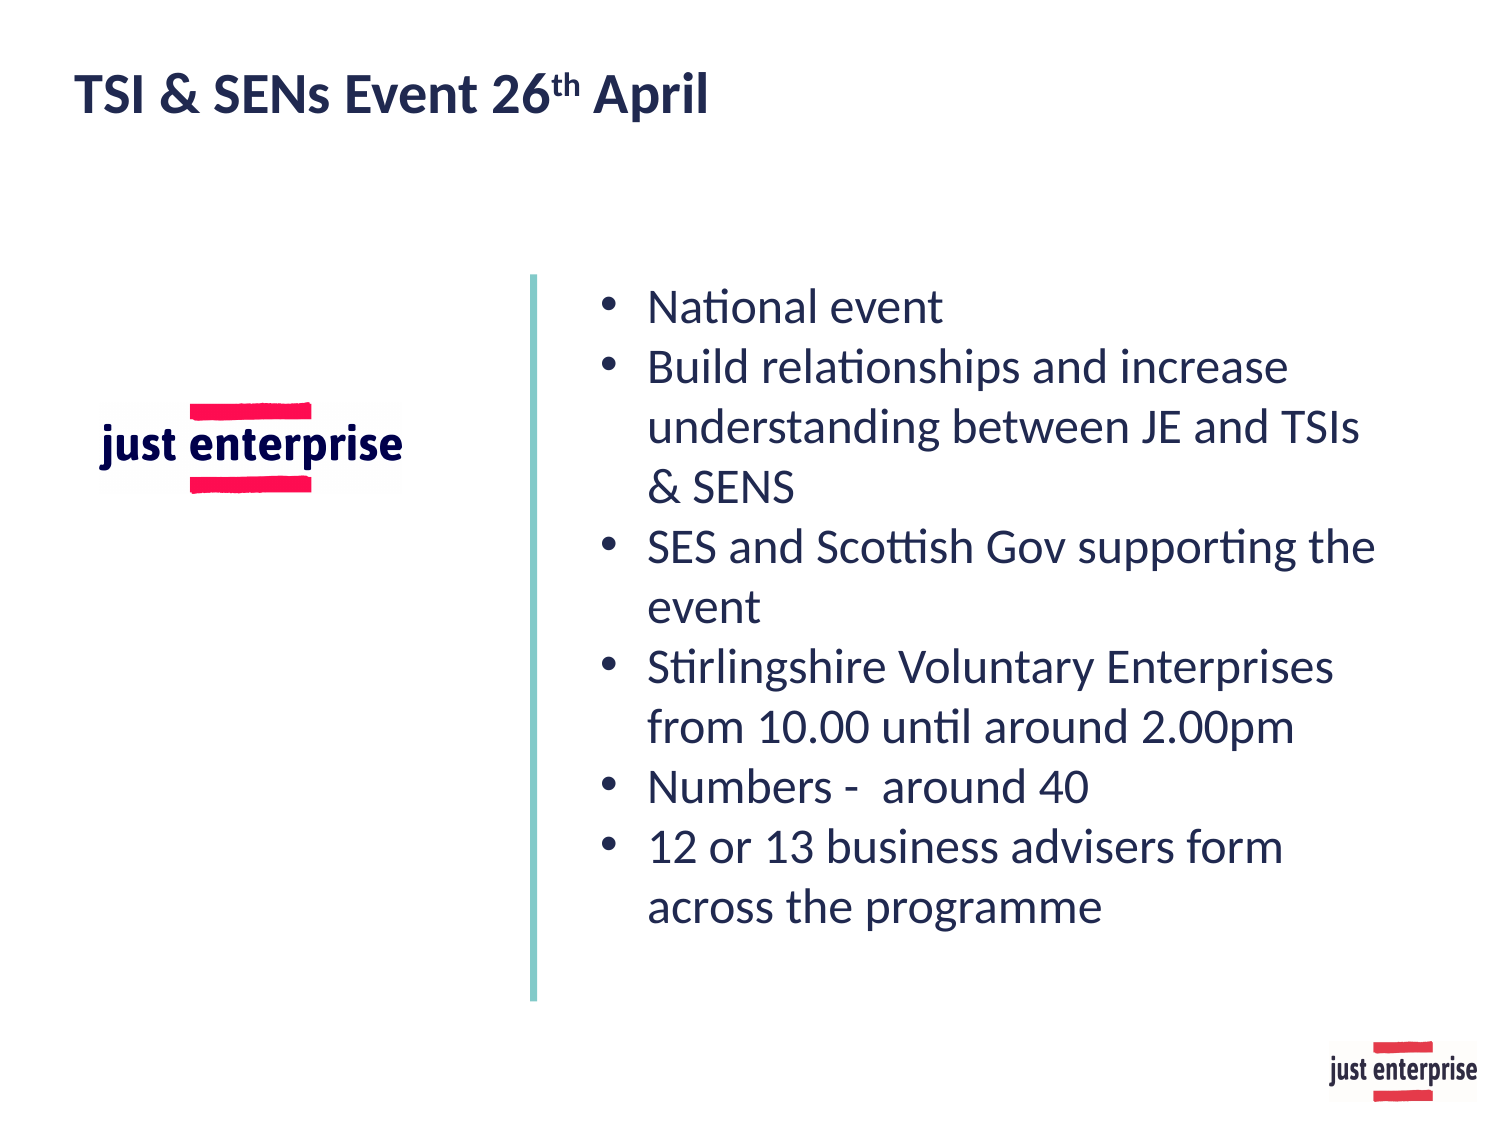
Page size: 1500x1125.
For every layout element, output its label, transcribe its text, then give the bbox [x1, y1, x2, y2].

text_box National event Build relationships and increase understanding between JE and TSIs & SENS SES and Scottish Gov supporting the event Stirlingshire Voluntary Enterprises from 10.00 until around 2.00pm Numbers - around 40 12 or 13 business advisers form across the programme [585, 265, 1401, 941]
picture [99, 402, 402, 494]
text_box TSI & SENs Event 26th April [59, 56, 1185, 199]
picture [1329, 1041, 1477, 1102]
